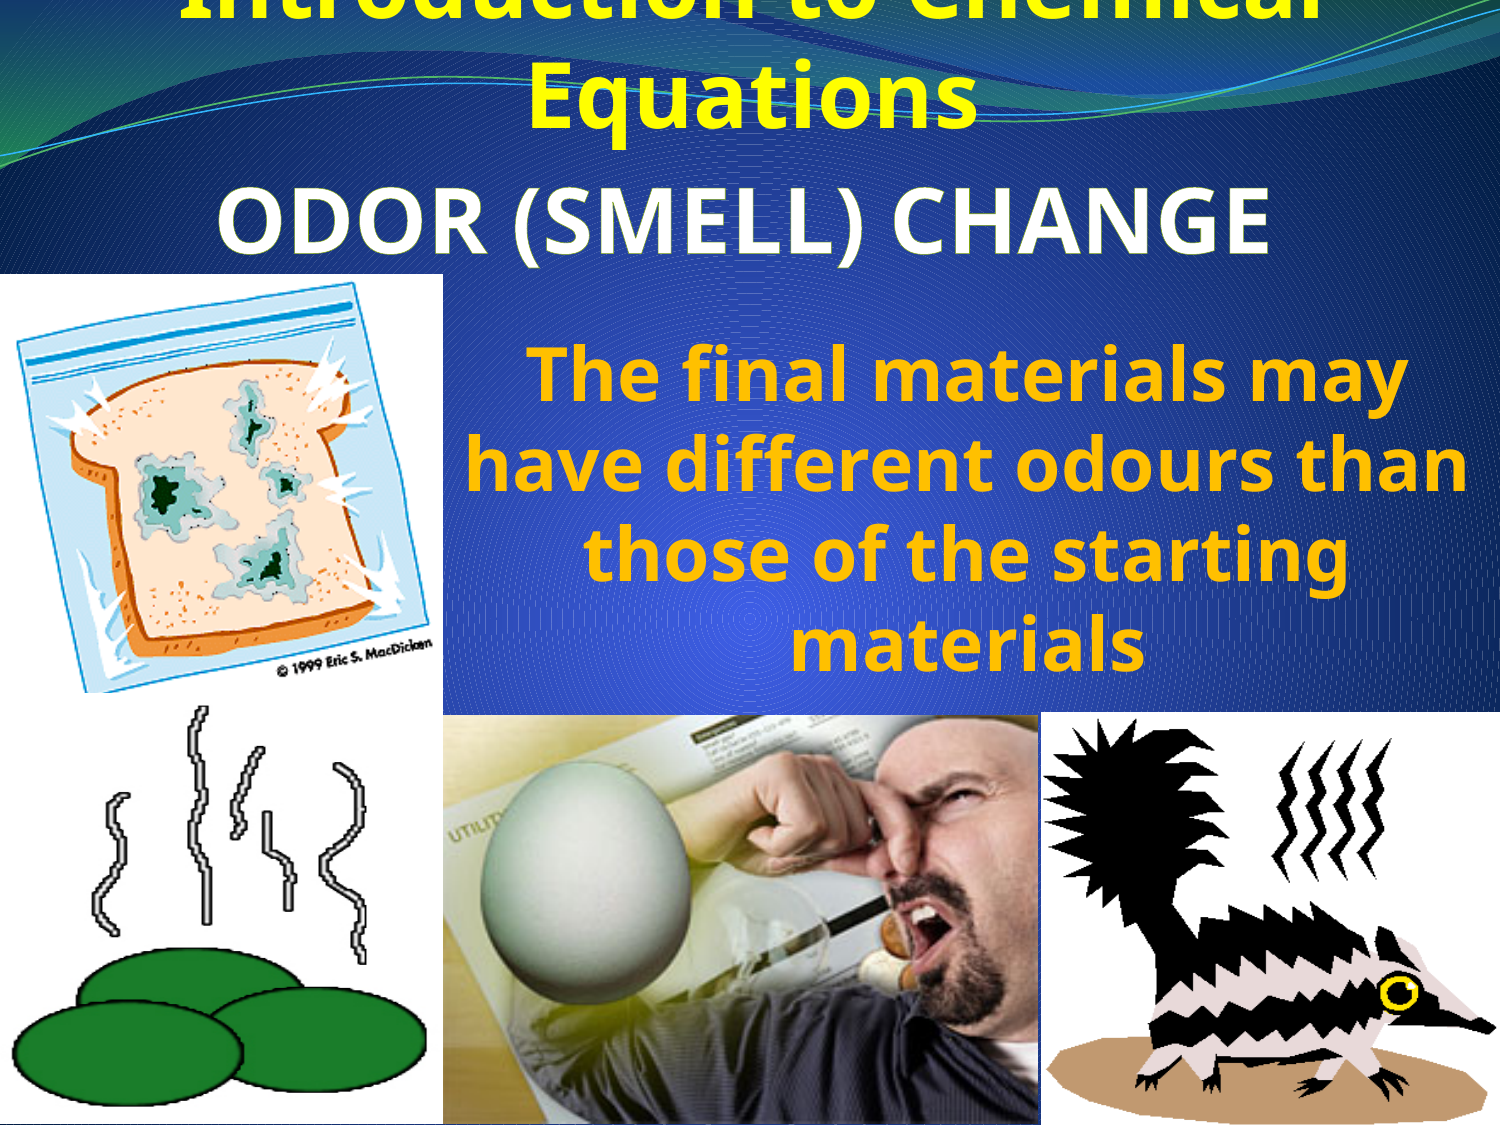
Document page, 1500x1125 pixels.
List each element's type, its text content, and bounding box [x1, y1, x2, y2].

picture [1041, 712, 1500, 1125]
title Introduction to Chemical Equations [3, 0, 1500, 147]
picture [447, 715, 1038, 1124]
text_box ODOR (smell) CHANGE [198, 154, 1290, 280]
picture [0, 274, 444, 1124]
text_box The final materials may have different odours than those of the starting materials [449, 326, 1498, 620]
